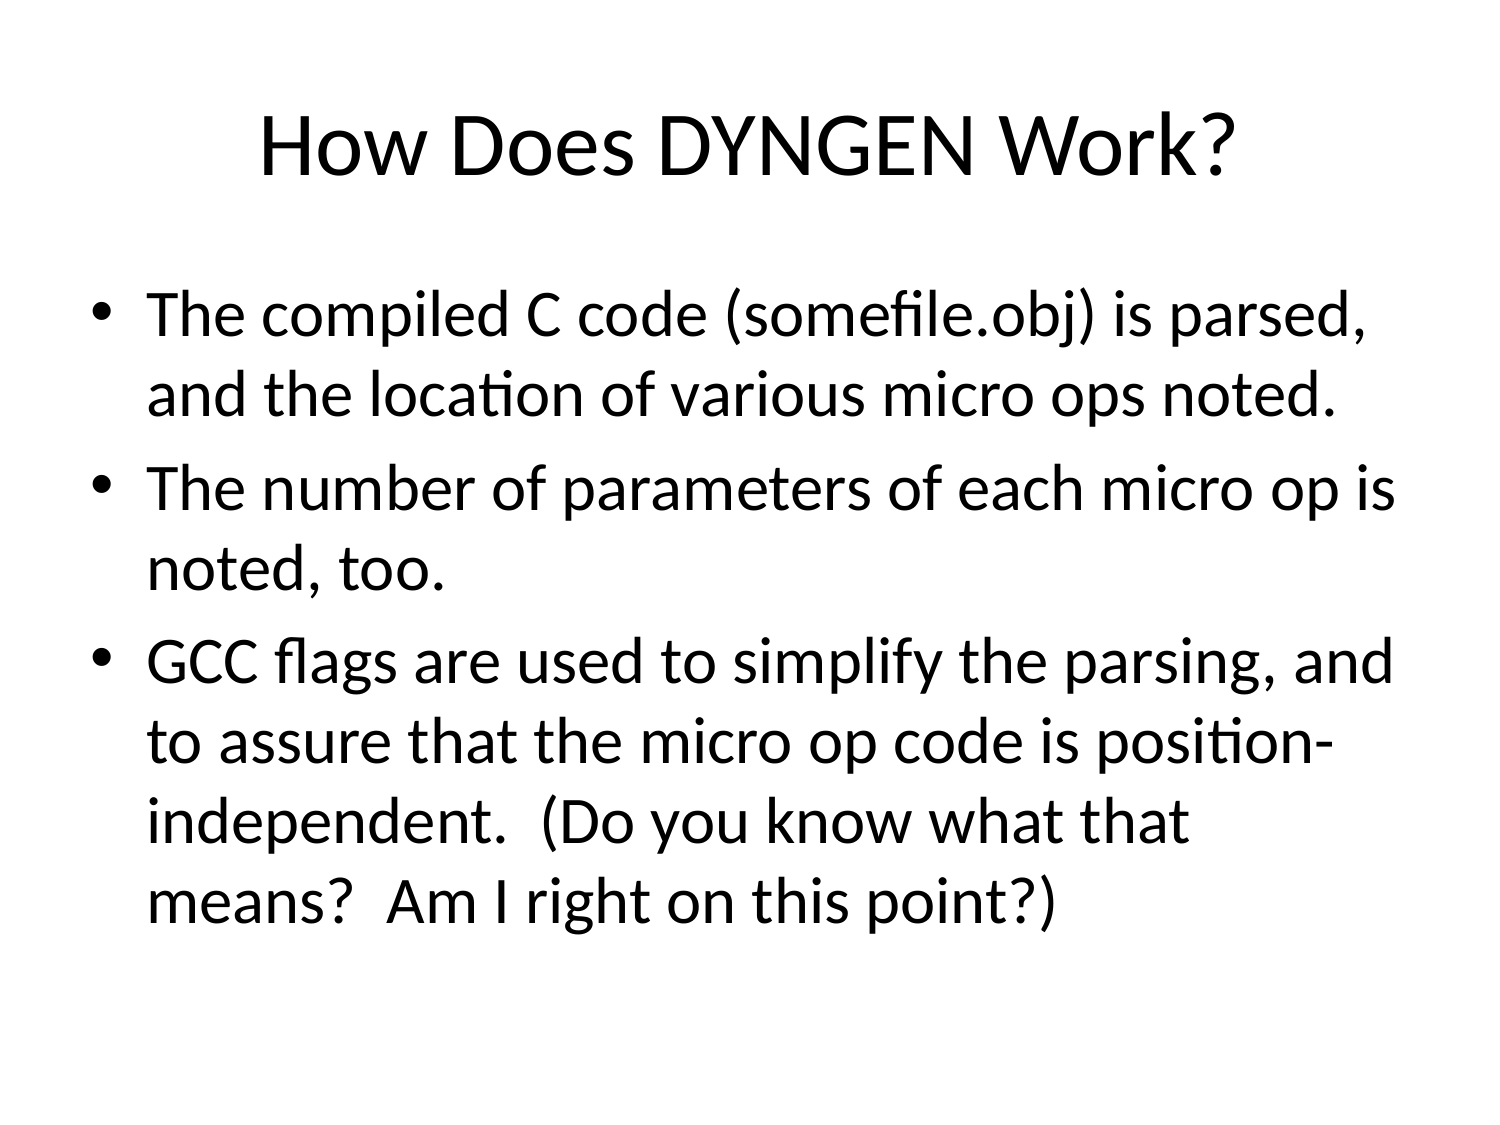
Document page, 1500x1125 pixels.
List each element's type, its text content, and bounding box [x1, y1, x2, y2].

list The compiled C code (somefile.obj) is parsed, and the location of various micro ops noted. The number of parameters of each micro op is noted, too. GCC flags are used to simplify the parsing, and to assure that the micro op code is position-independent. (Do you know what that means? Am I right on this point?) [75, 262, 1425, 1005]
title How Does DYNGEN Work? [75, 45, 1425, 233]
